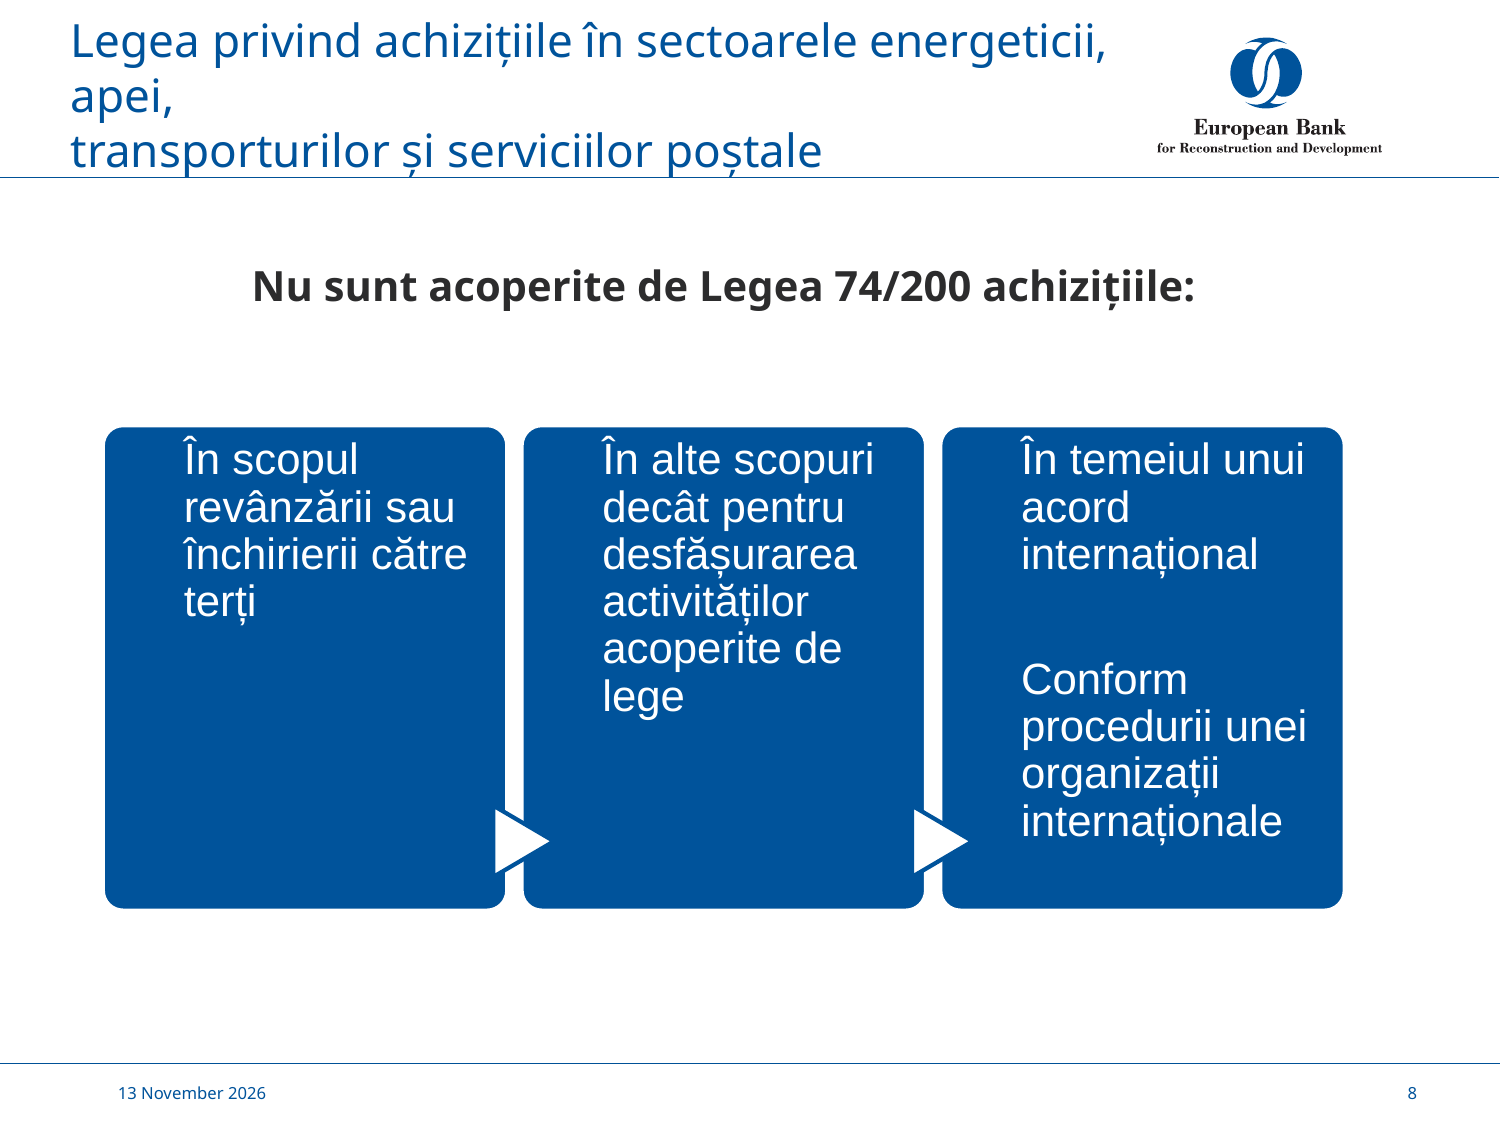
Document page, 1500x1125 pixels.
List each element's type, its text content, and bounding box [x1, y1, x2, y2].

text_box [909, 803, 975, 879]
footer [1418, 1062, 1500, 1125]
text_box [100, 423, 182, 913]
text_box În scopul revânzării sau închirierii către terți [182, 423, 487, 913]
text_box În alte scopuri decât pentru desfășurarea activităților acoperite de lege [600, 423, 906, 913]
text_box [519, 423, 600, 913]
slide_number 8 [1358, 1062, 1418, 1125]
text_box [938, 423, 1019, 913]
footer [0, 1062, 1358, 1125]
text_box [491, 803, 557, 879]
text_box [905, 423, 929, 913]
title Legea privind achizițiile în sectoarele energeticii, apei, transporturilor și serviciilor poștale [70, 6, 1109, 184]
text_box [1325, 423, 1347, 913]
text_box [487, 423, 510, 913]
list Nu sunt acoperite de Legea 74/200 achizițiile: [91, 260, 1356, 319]
text_box În temeiul unui acord internațional Conform procedurii unei organizații internaționale [1019, 423, 1325, 913]
